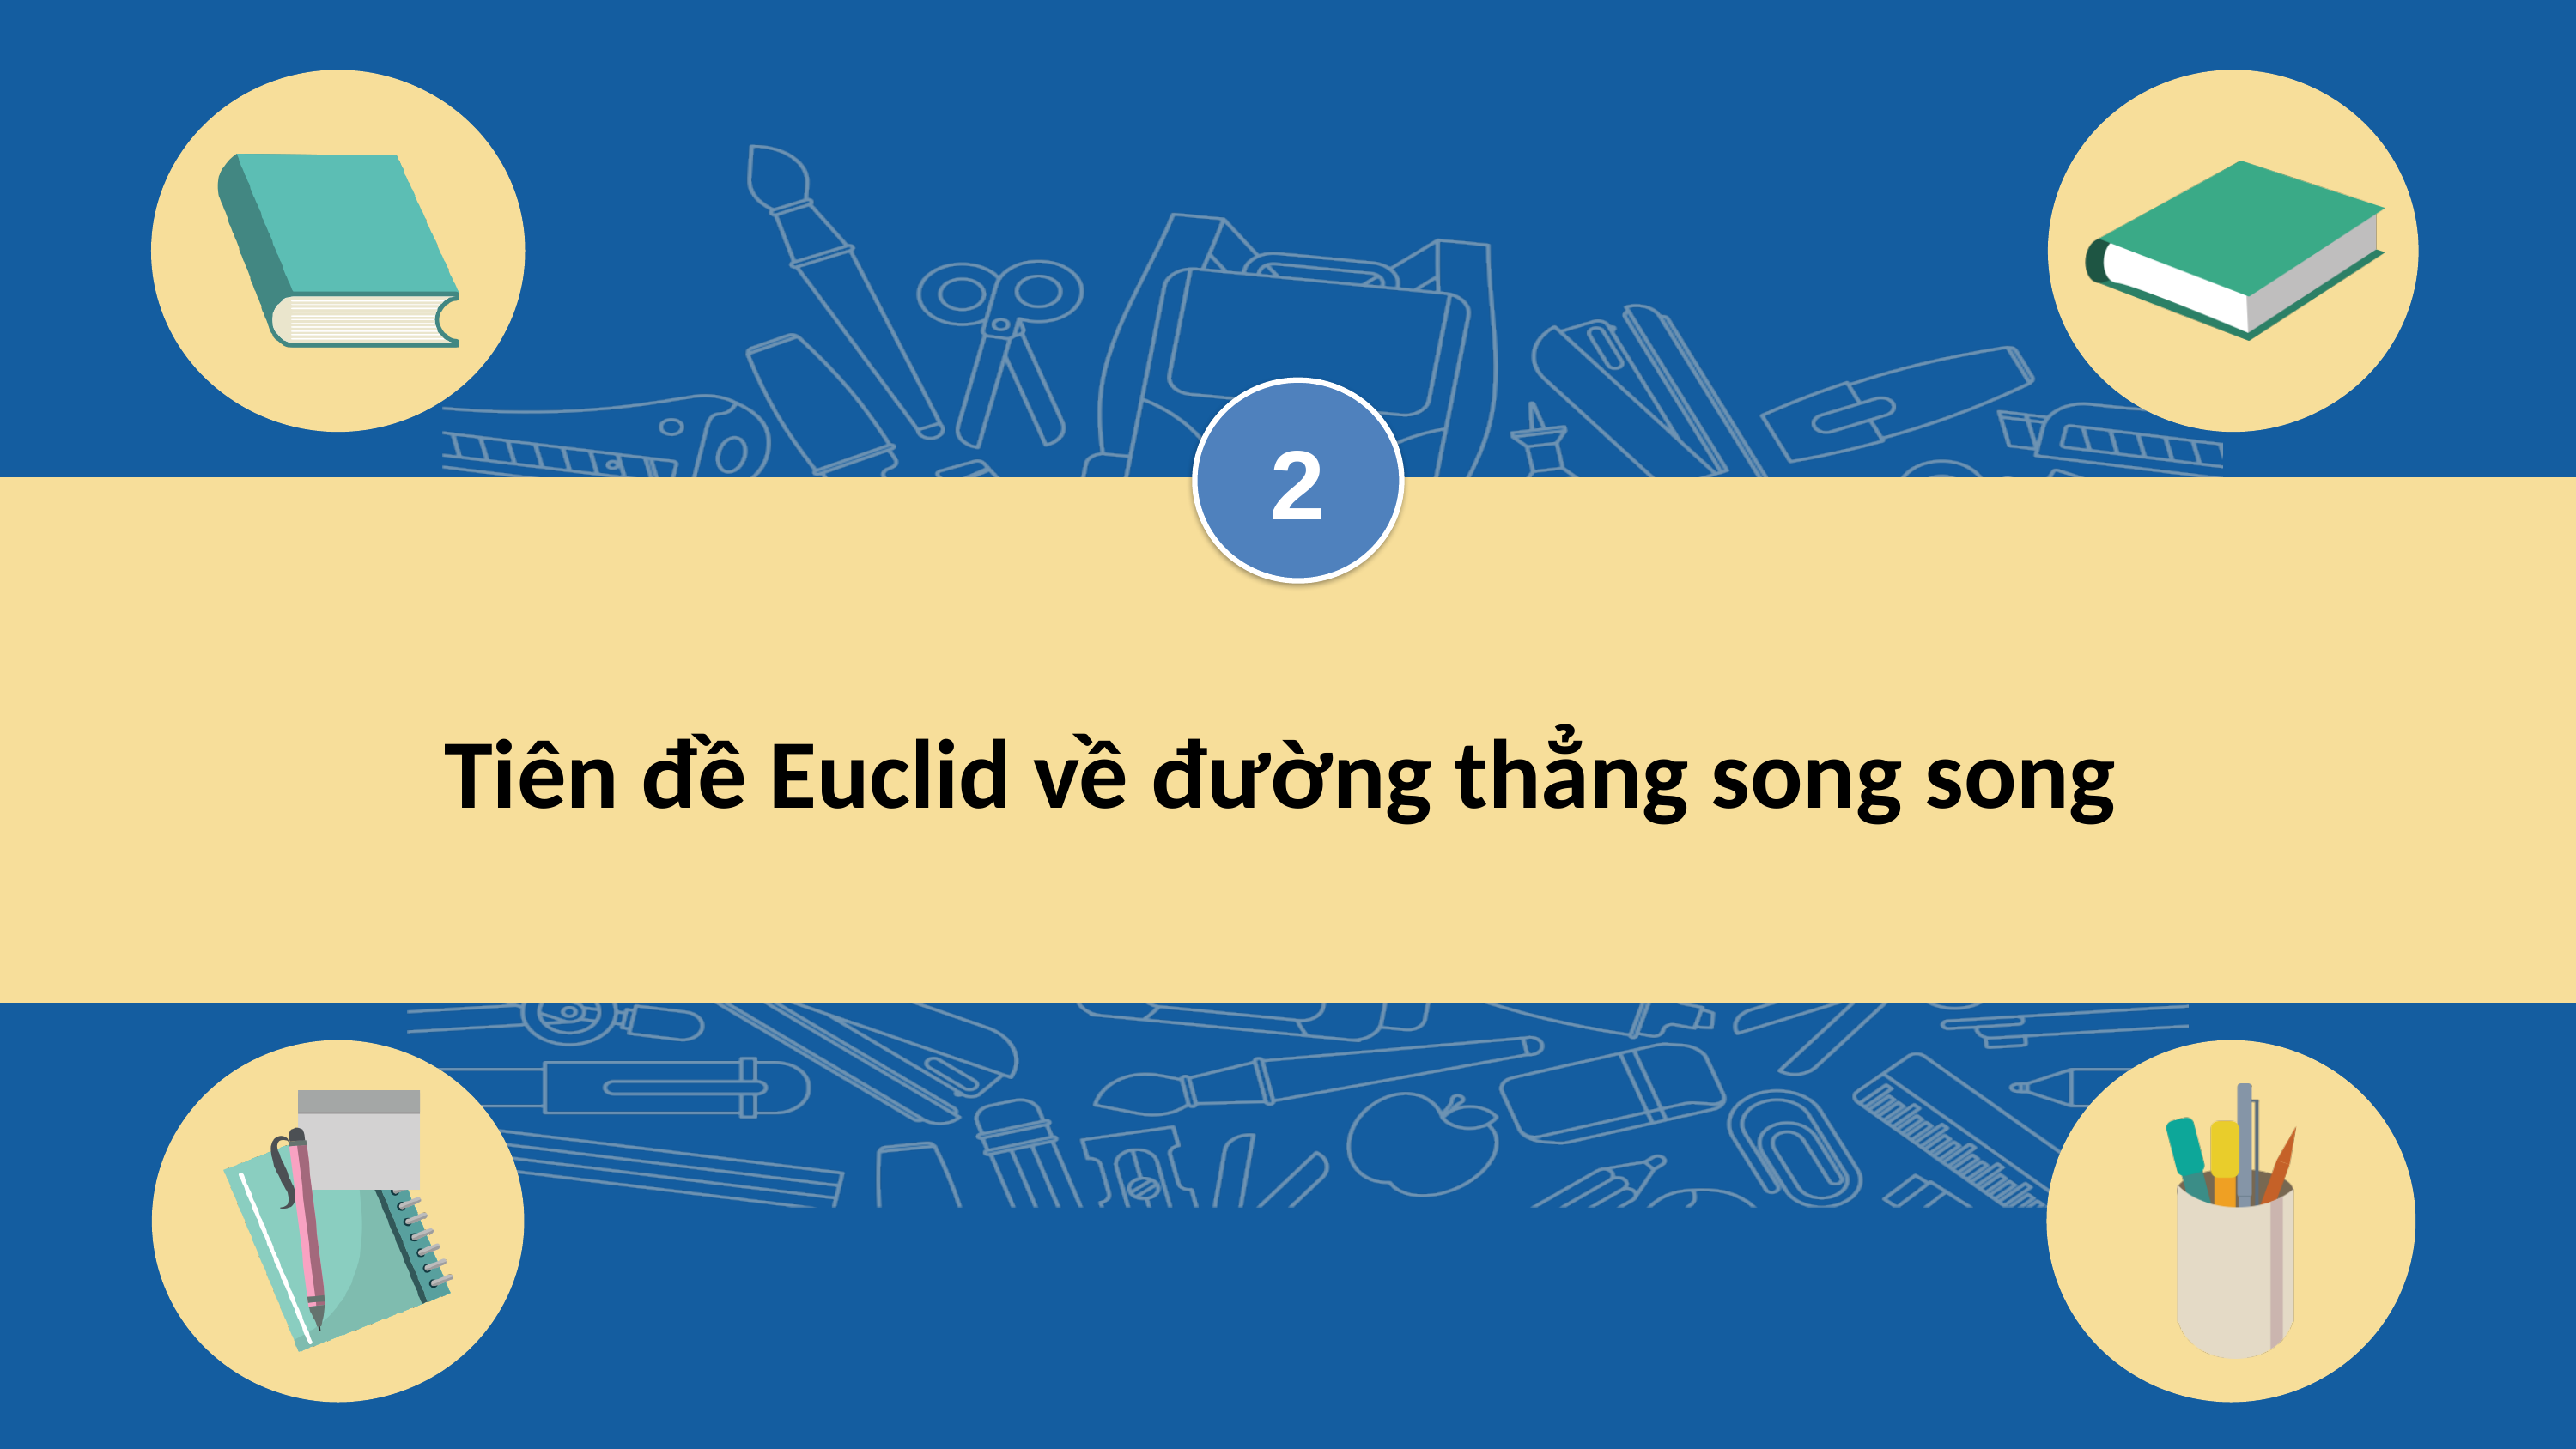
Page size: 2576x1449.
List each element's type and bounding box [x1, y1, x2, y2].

picture [407, 1004, 2190, 1208]
text_box [2045, 1040, 2417, 1403]
text_box [2046, 69, 2420, 433]
text_box [150, 1040, 526, 1403]
text_box [149, 69, 526, 433]
picture [441, 124, 2224, 476]
text_box [0, 476, 2576, 1004]
